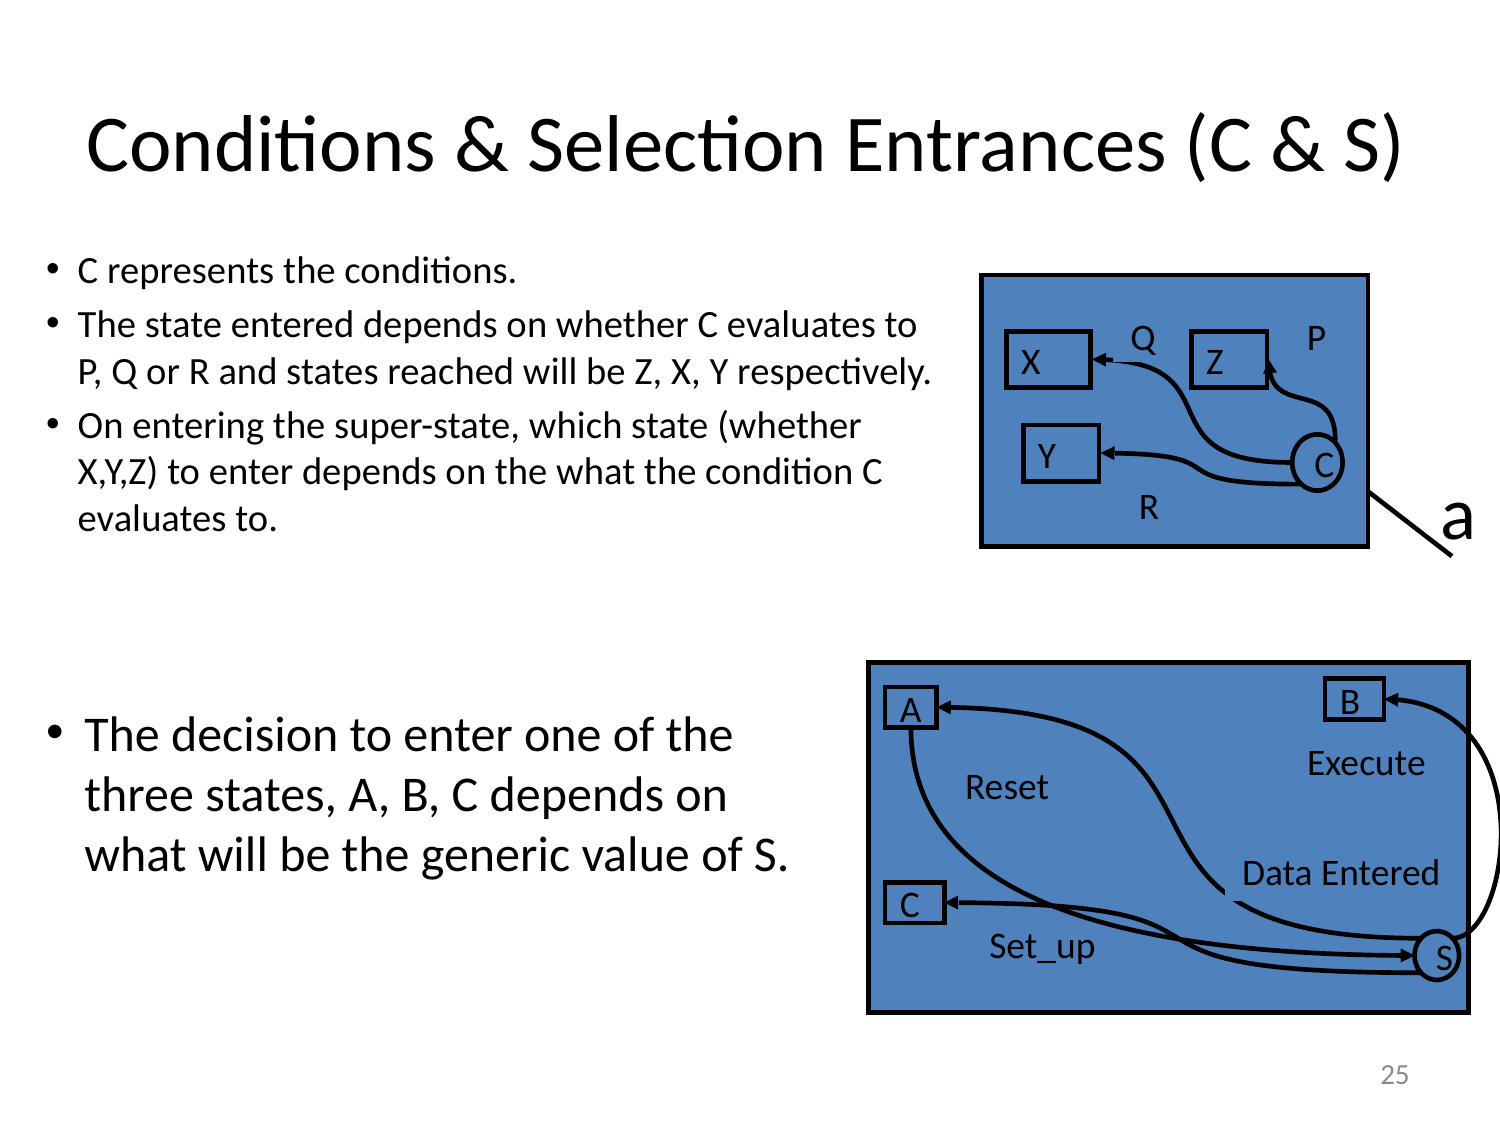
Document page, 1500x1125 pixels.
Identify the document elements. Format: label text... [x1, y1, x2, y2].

title Conditions & Selection Entrances (C & S) [31, 45, 1463, 233]
list C represents the conditions. The state entered depends on whether C evaluates to P, Q or R and states reached will be Z, X, Y respectively. On entering the super-state, which state (whether X,Y,Z) to enter depends on the what the condition C evaluates to. [31, 237, 950, 594]
slide_number 25 [1074, 1042, 1425, 1103]
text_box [980, 274, 1469, 557]
text_box The decision to enter one of the three states, A, B, C depends on what will be the generic value of S. [31, 693, 838, 1025]
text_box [868, 662, 1469, 1013]
